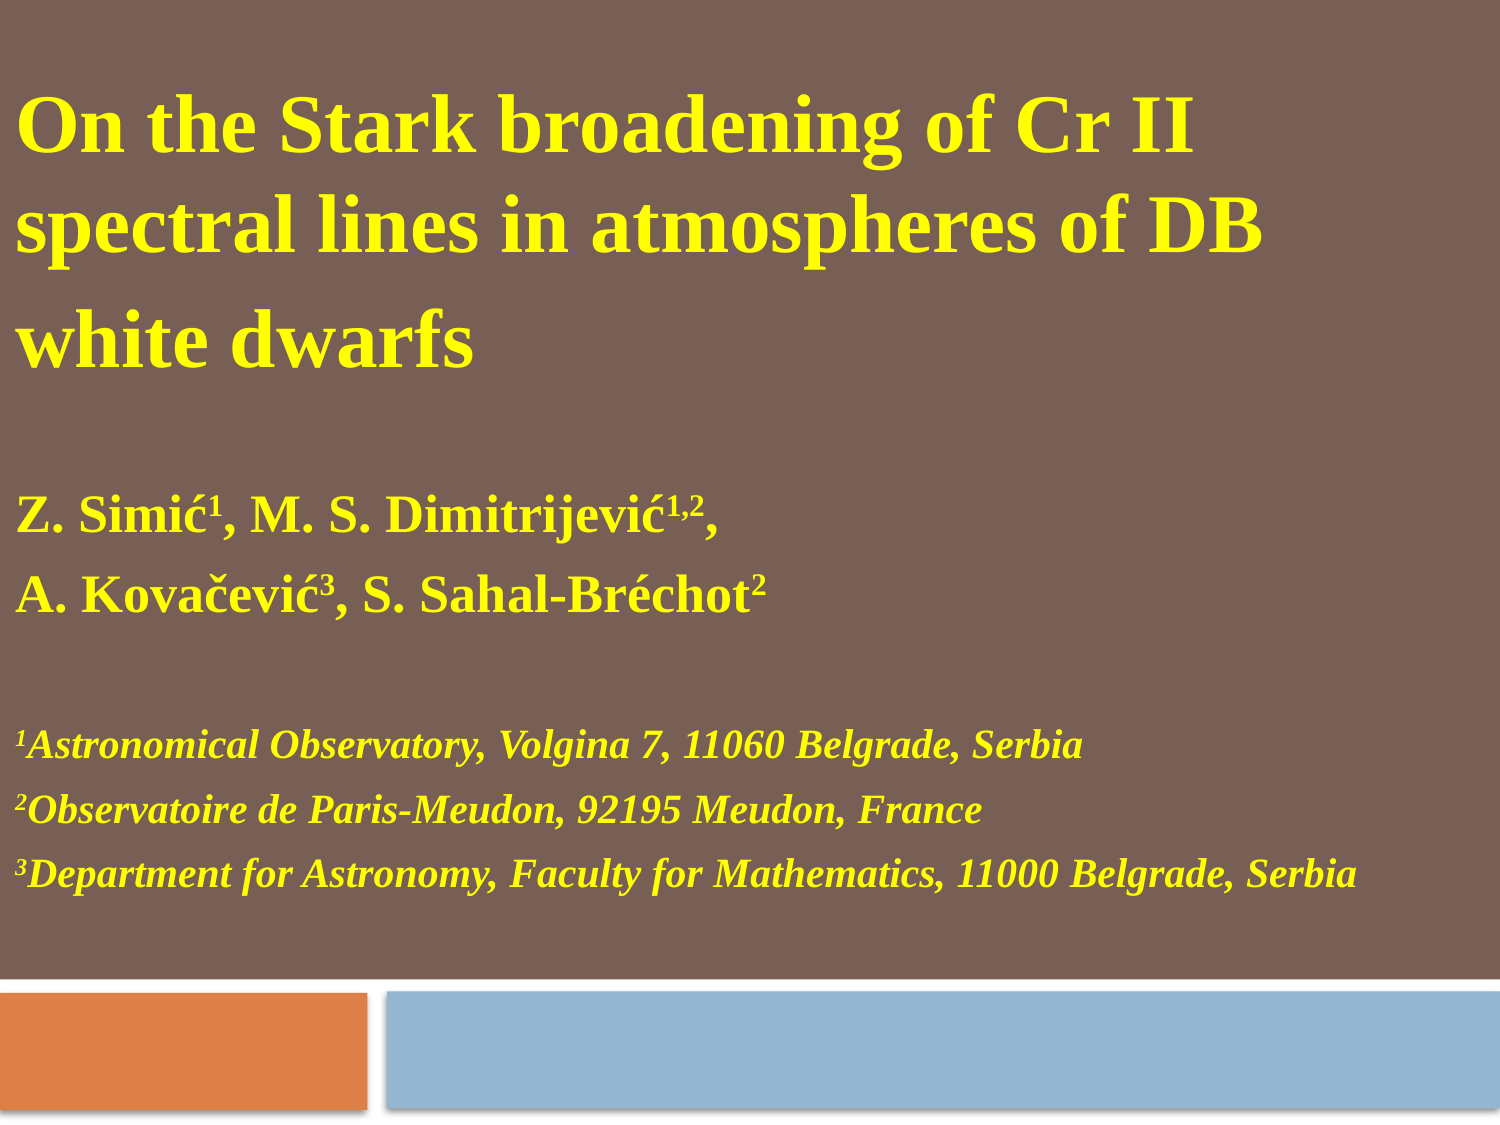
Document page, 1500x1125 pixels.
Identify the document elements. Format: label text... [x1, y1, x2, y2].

subtitle On the Stark broadening of Cr II spectral lines in atmospheres of DB white dwarfs Z. Simić1, M. S. Dimitrijević1,2, A. Kovačević3, S. Sahal-Bréchot2 1Astronomical Observatory, Volgina 7, 11060 Belgrade, Serbia 2Observatoire de Paris-Meudon, 92195 Meudon, France 3Department for Astronomy, Faculty for Mathematics, 11000 Belgrade, Serbia [0, 0, 1500, 1125]
